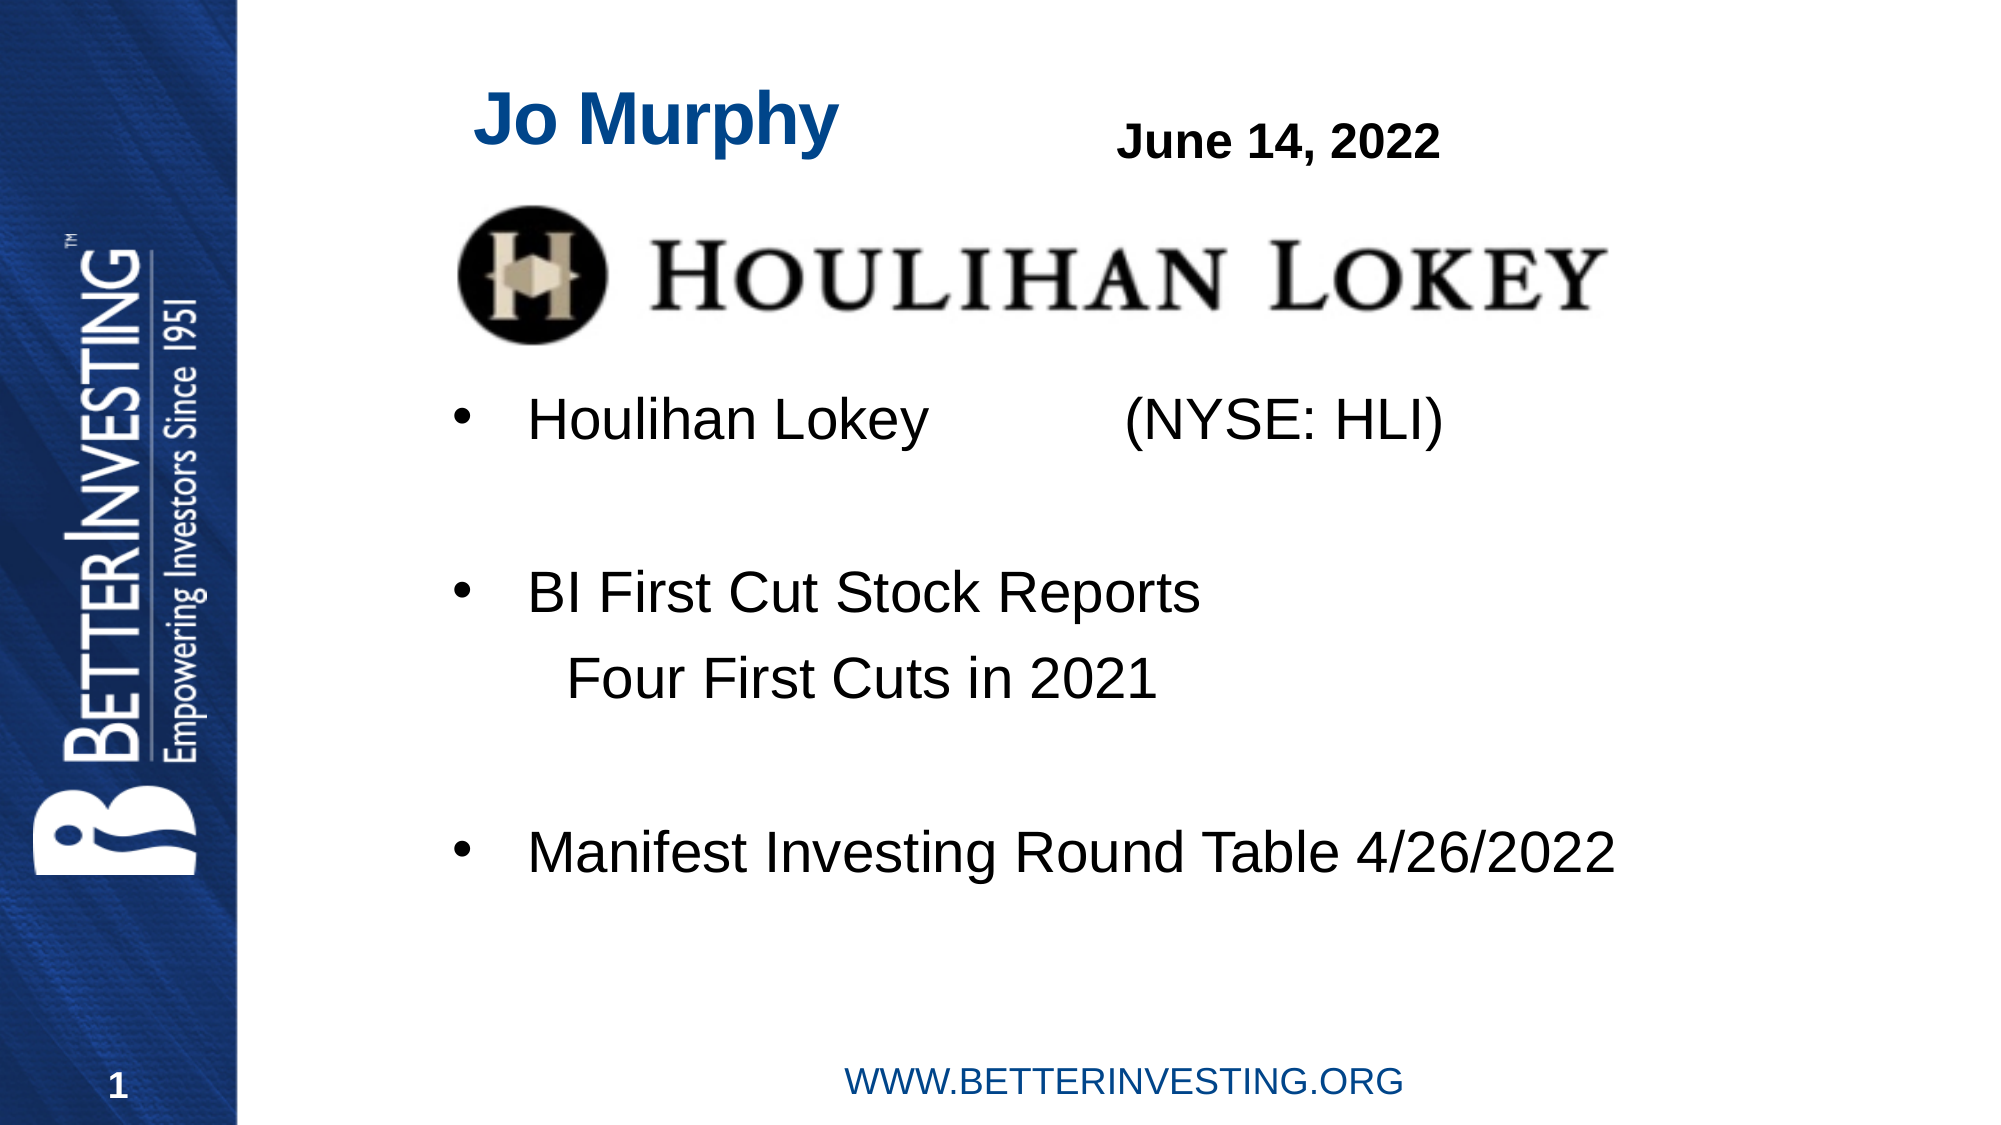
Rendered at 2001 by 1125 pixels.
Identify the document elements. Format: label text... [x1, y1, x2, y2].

list Houlihan Lokey (NYSE: HLI) BI First Cut Stock Reports Four First Cuts in 2021 Manifest Investing Round Table 4/26/2022 [437, 200, 1682, 987]
title Jo Murphy [458, 15, 899, 163]
footer WWW.BETTERINVESTING.ORG [249, 1050, 2000, 1110]
text_box June 14, 2022 [1101, 100, 1494, 163]
slide_number 1 [1, 1053, 235, 1114]
picture [0, 0, 2001, 1125]
